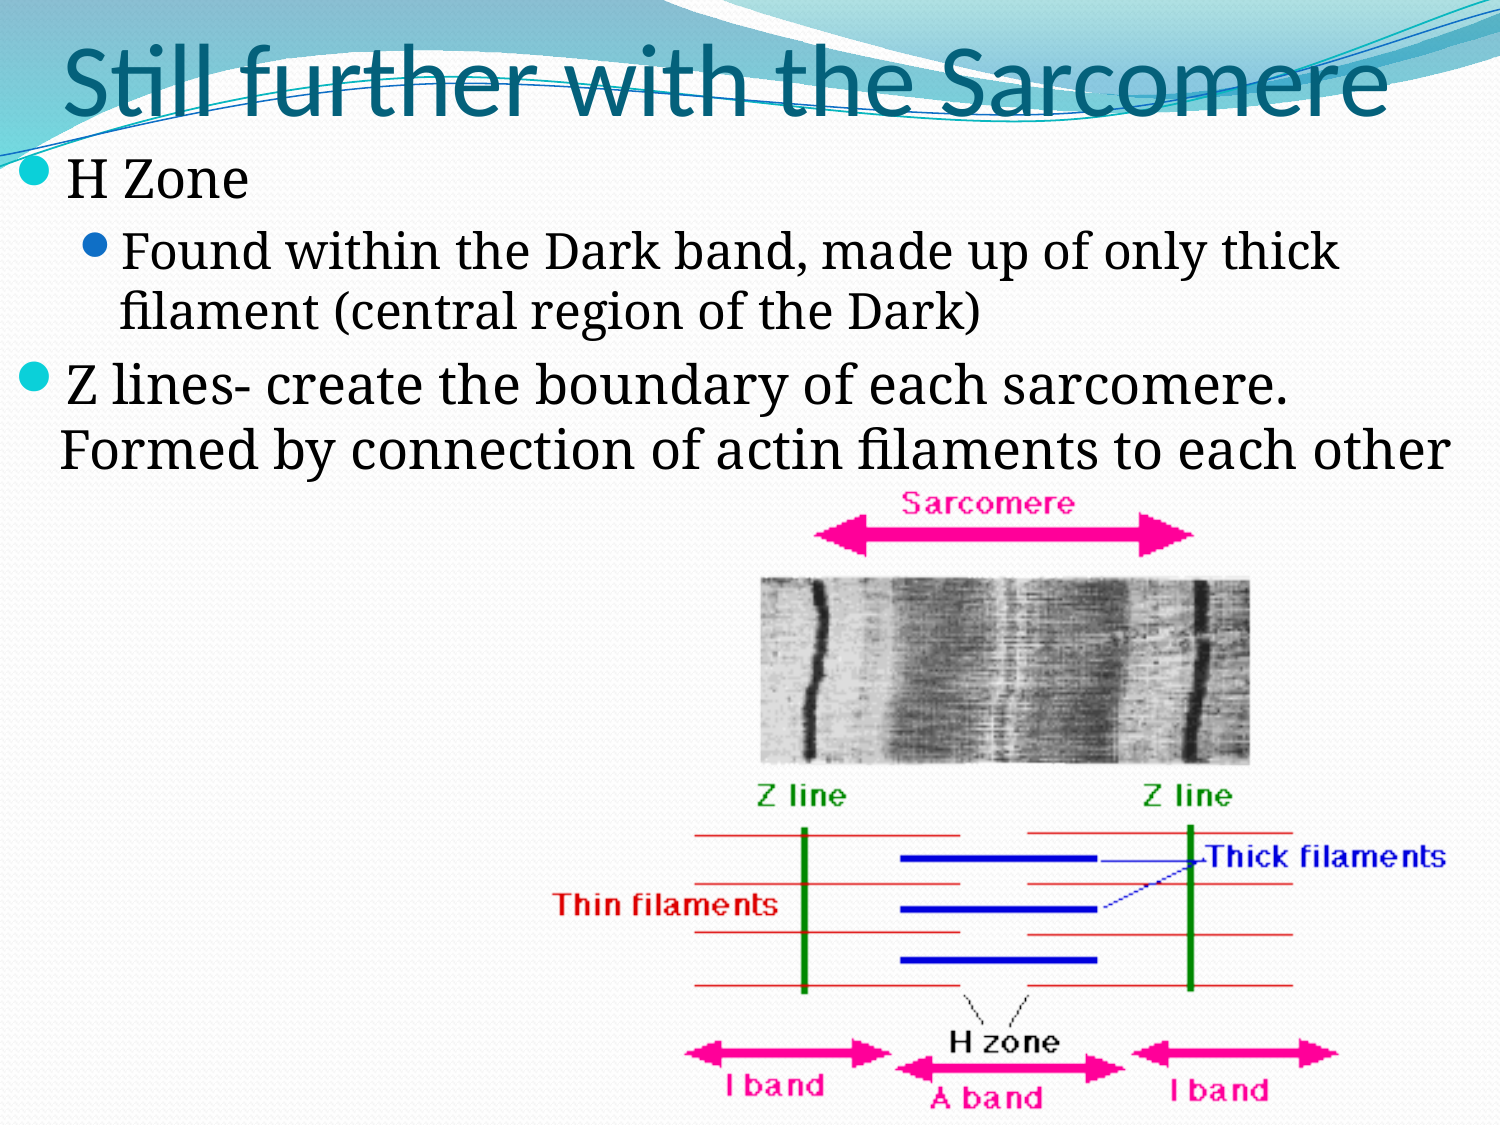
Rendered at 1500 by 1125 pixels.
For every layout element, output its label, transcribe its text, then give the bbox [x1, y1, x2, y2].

picture [549, 487, 1500, 1125]
list H Zone Found within the Dark band, made up of only thick filament (central region of the Dark) Z lines- create the boundary of each sarcomere. Formed by connection of actin filaments to each other [0, 137, 1500, 880]
title Still further with the Sarcomere [62, 0, 1413, 137]
